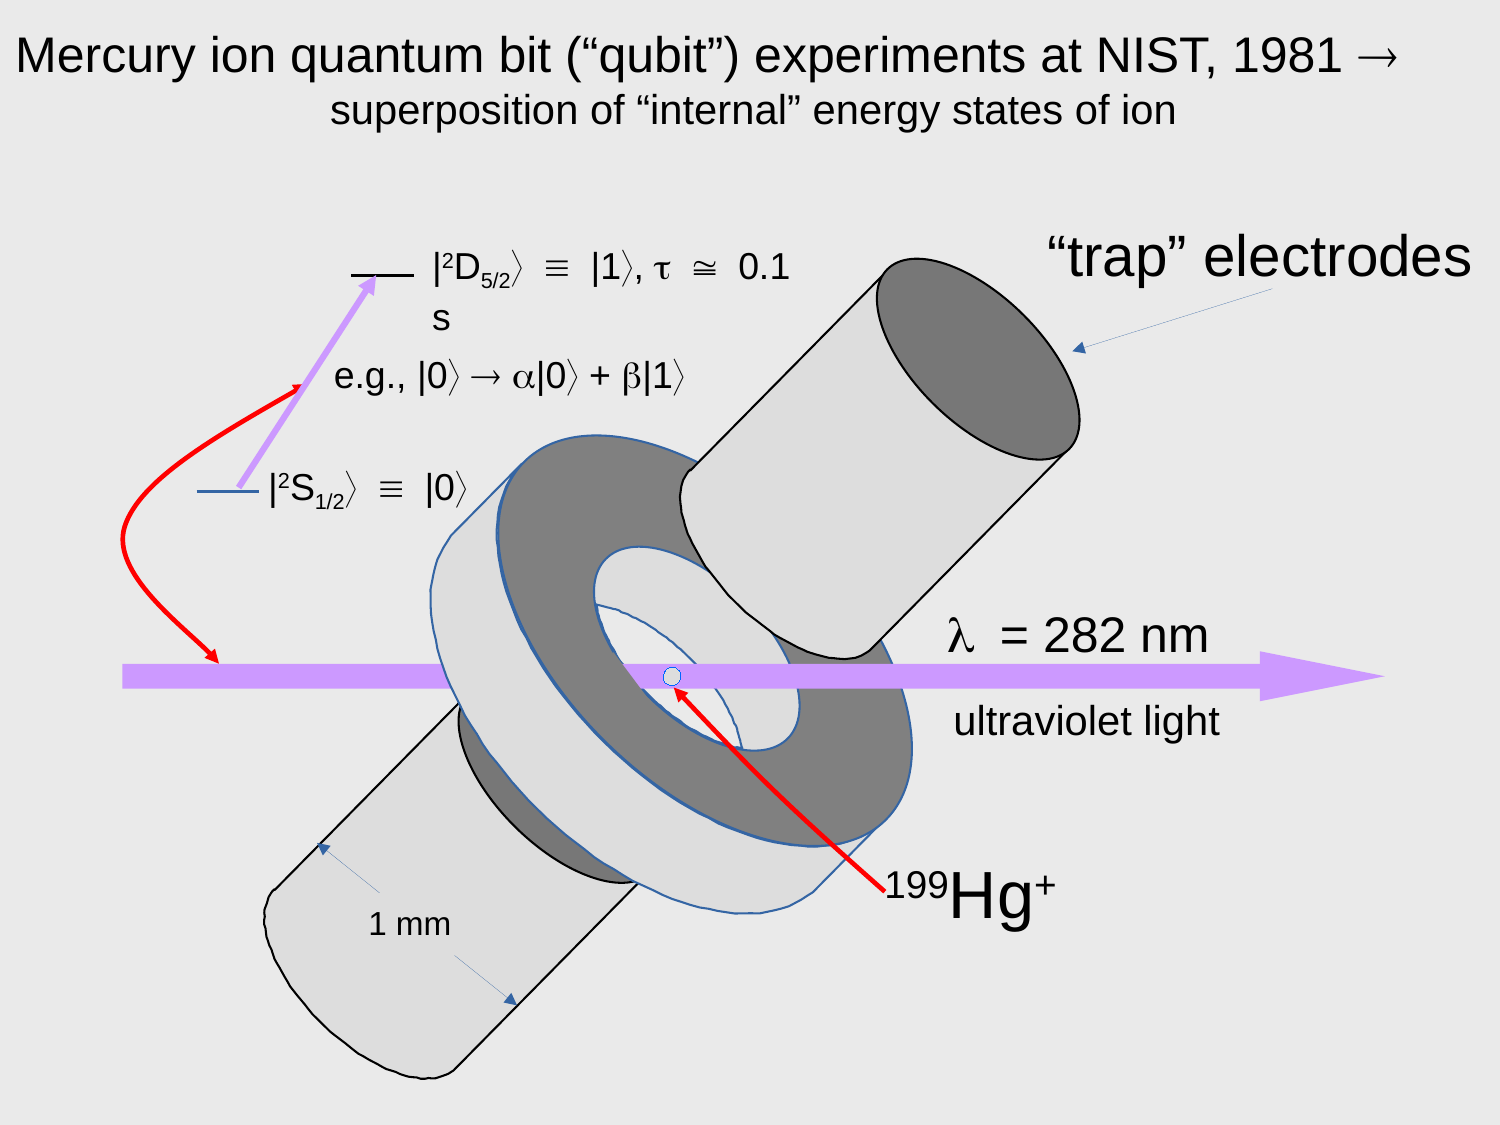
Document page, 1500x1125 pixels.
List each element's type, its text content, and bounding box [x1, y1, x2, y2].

text_box |2D5/2  |1,   0.1 s [424, 234, 640, 343]
text_box [596, 604, 640, 645]
text_box “trap” electrodes [1040, 211, 1482, 296]
text_box [838, 829, 876, 856]
text_box Mercury ion quantum bit (“qubit”) experiments at NIST, 1981  superposition of “internal” energy states of ion [7, 15, 1500, 141]
text_box [699, 711, 885, 892]
text_box [740, 703, 912, 845]
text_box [238, 274, 414, 488]
text_box [699, 735, 831, 846]
text_box [699, 703, 743, 749]
text_box [726, 703, 800, 751]
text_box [230, 647, 696, 1113]
text_box [1118, 663, 1259, 689]
text_box [593, 546, 640, 645]
text_box  = 282 nm [1118, 595, 1218, 671]
text_box [1259, 651, 1385, 702]
text_box [699, 813, 846, 914]
text_box [122, 663, 224, 689]
text_box [430, 463, 530, 645]
text_box |2S1/2  |0 [260, 455, 476, 521]
text_box e.g., |0  |0 + |1 [418, 343, 640, 404]
text_box [122, 427, 265, 664]
text_box 199Hg+ [876, 844, 1065, 940]
text_box [498, 435, 640, 645]
text_box ultraviolet light [945, 686, 1228, 752]
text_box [645, 224, 1114, 694]
